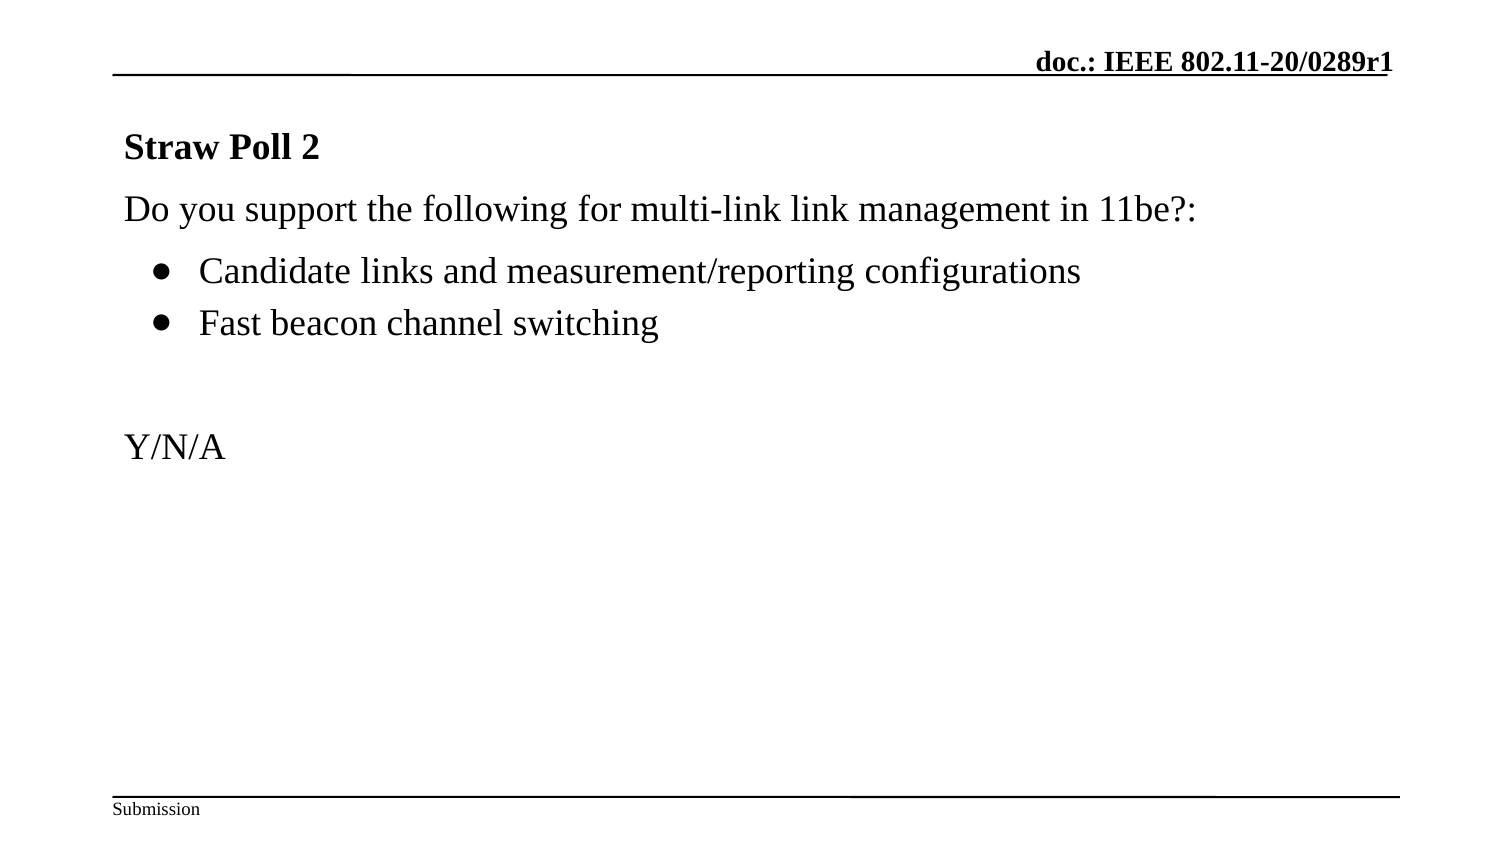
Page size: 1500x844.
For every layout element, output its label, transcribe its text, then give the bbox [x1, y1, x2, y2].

list Straw Poll 2 Do you support the following for multi-link link management in 11be?: Candidate links and measurement/reporting configurations Fast beacon channel switching Y/N/A [112, 109, 1388, 772]
